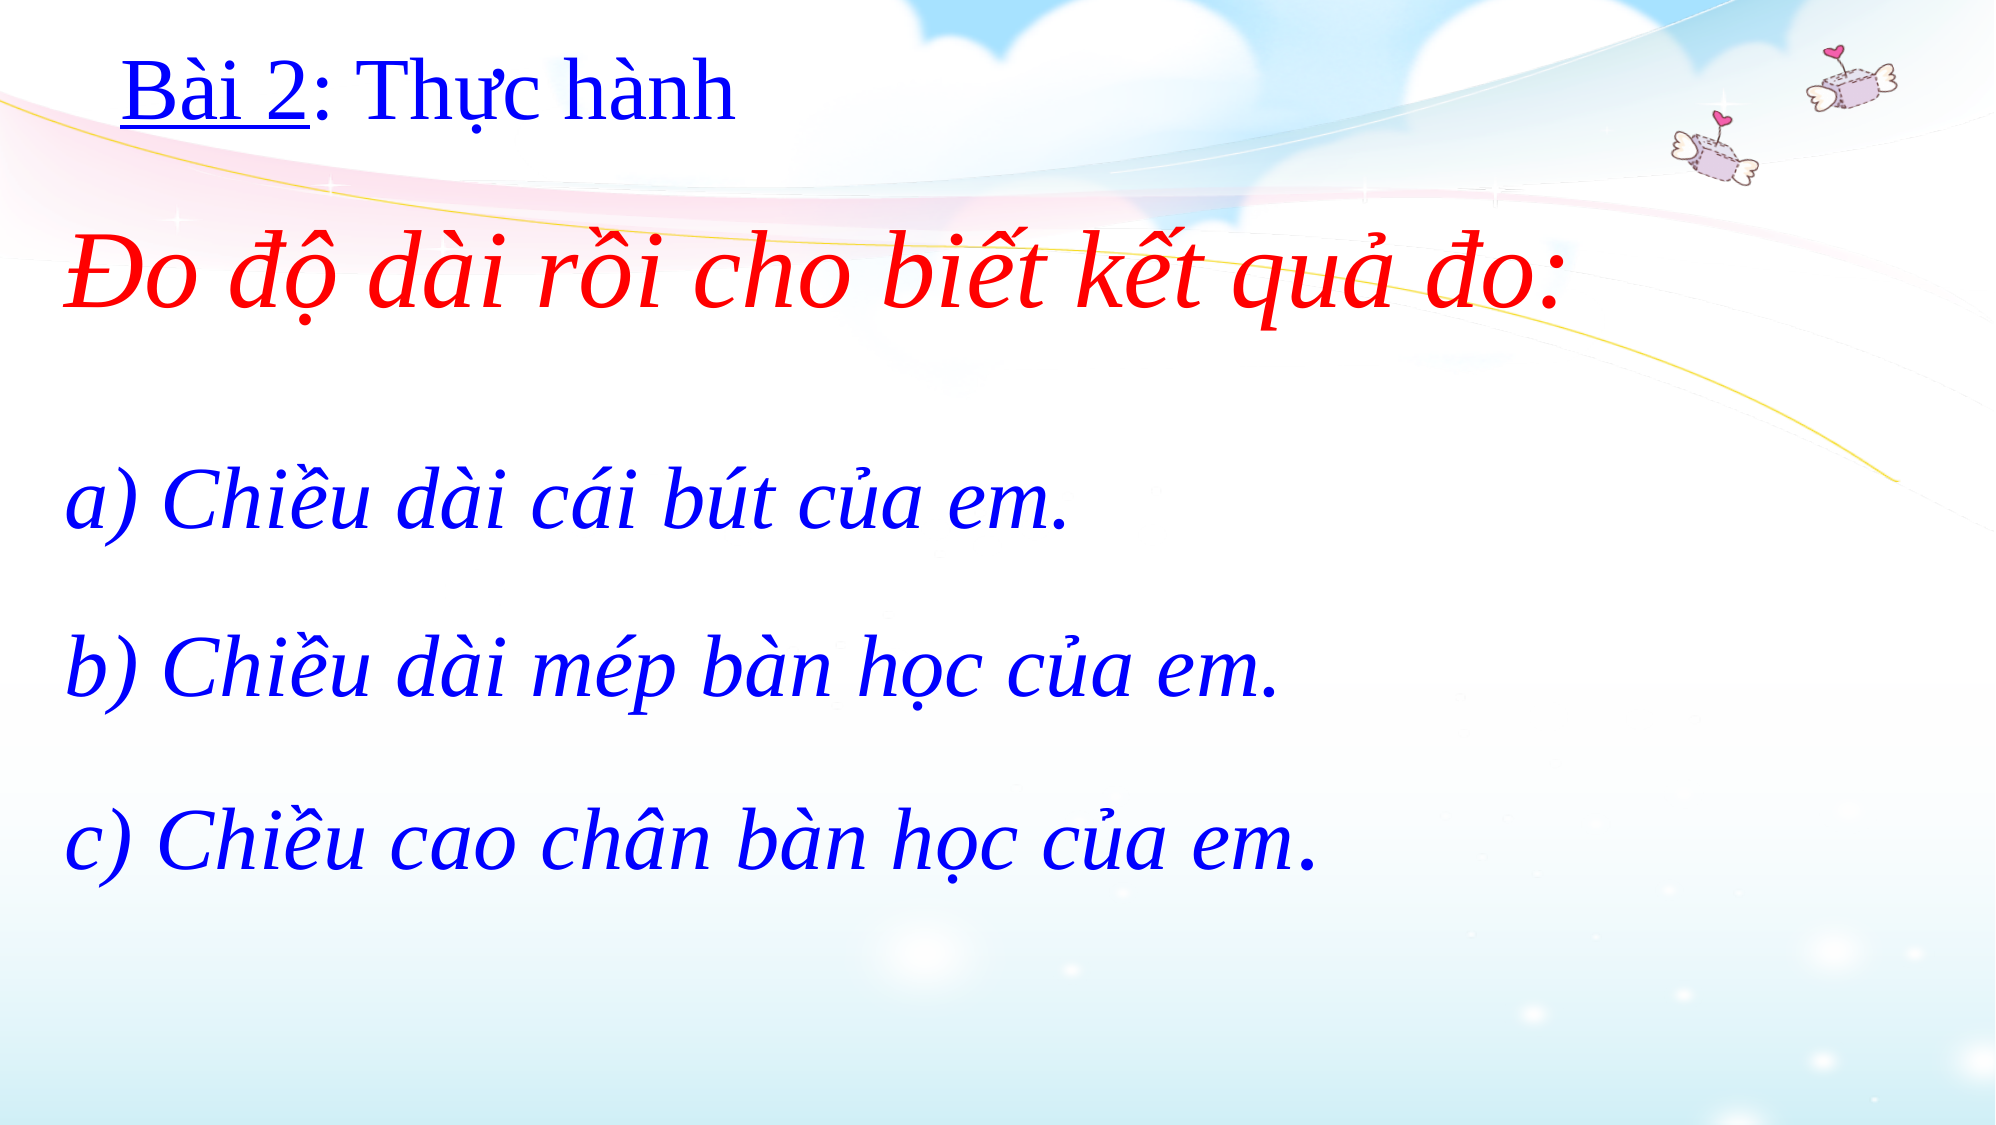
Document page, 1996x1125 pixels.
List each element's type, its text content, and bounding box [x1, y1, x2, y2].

text_box c) Chiều cao chân bàn học của em. [49, 762, 1996, 897]
text_box b) Chiều dài mép bàn học của em. [49, 600, 1996, 722]
text_box Bài 2: Thực hành Đo độ dài rồi cho biết kết quả đo: [49, 1, 1995, 338]
text_box a) Chiều dài cái bút của em. [49, 432, 1996, 554]
picture [0, 0, 1996, 1125]
